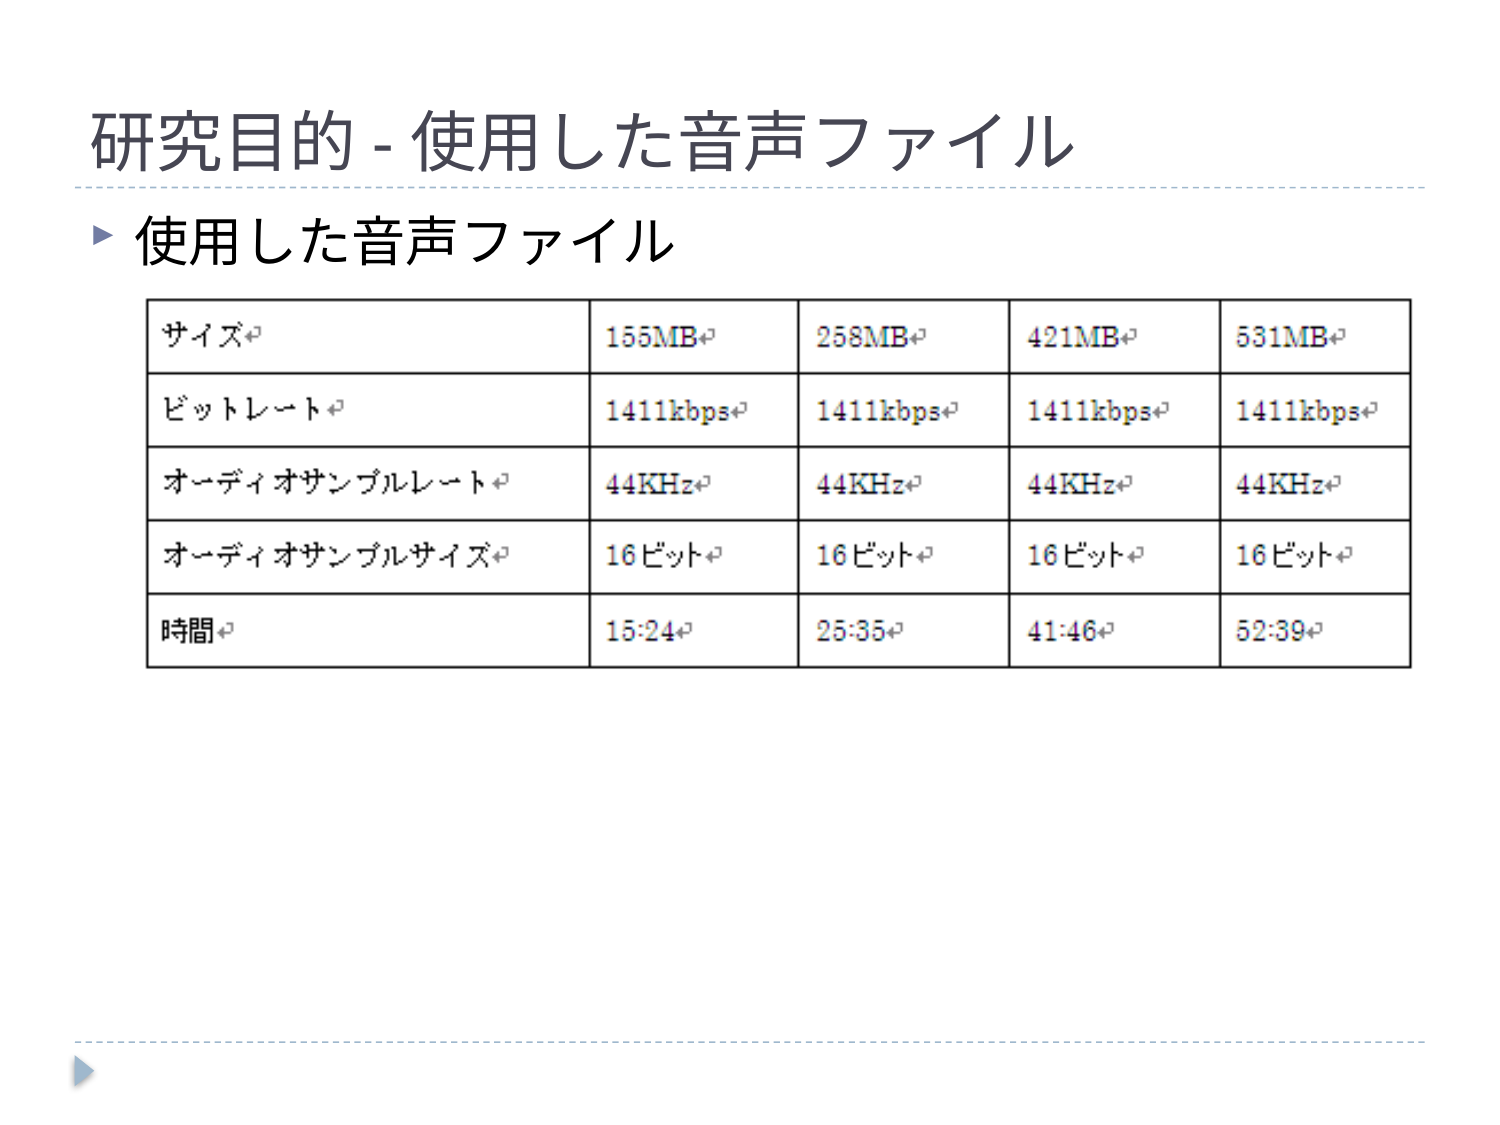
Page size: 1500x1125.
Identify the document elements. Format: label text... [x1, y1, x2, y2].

list 使用した音声ファイル [75, 200, 1425, 1010]
picture [116, 280, 1426, 692]
title 研究目的-使用した音声ファイル [75, 24, 1425, 188]
